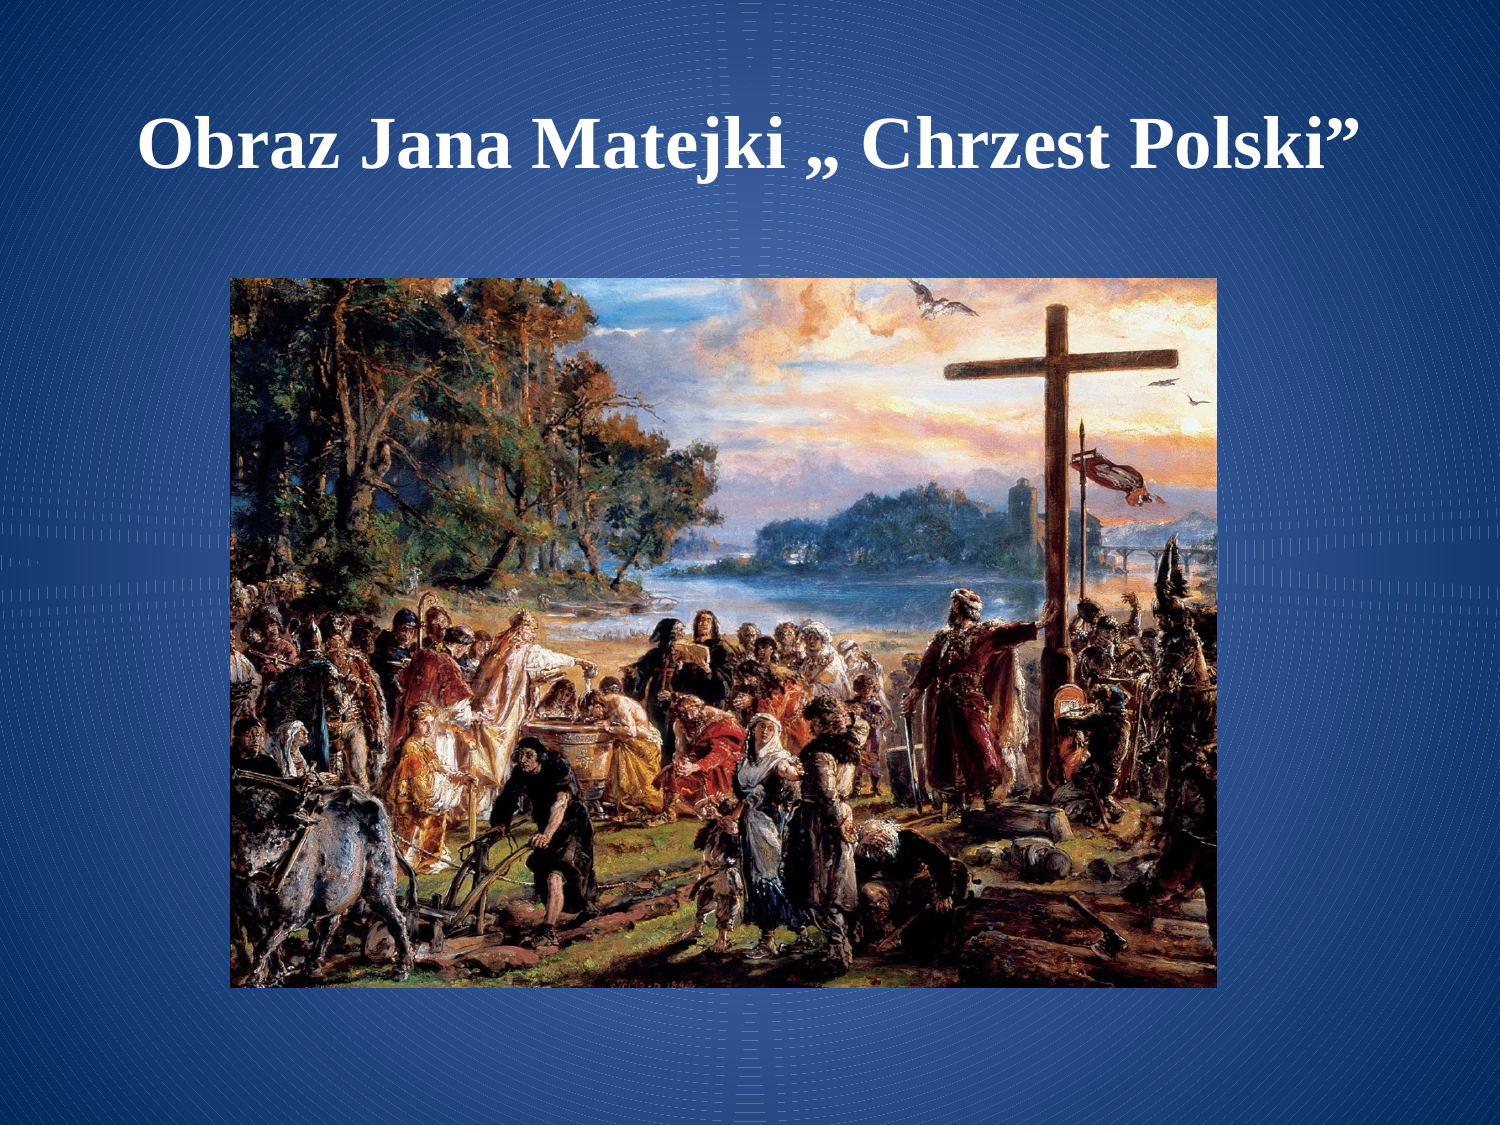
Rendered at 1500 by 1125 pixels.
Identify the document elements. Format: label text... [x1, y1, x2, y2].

title Obraz Jana Matejki „ Chrzest Polski” [75, 45, 1425, 233]
picture [229, 278, 1217, 988]
